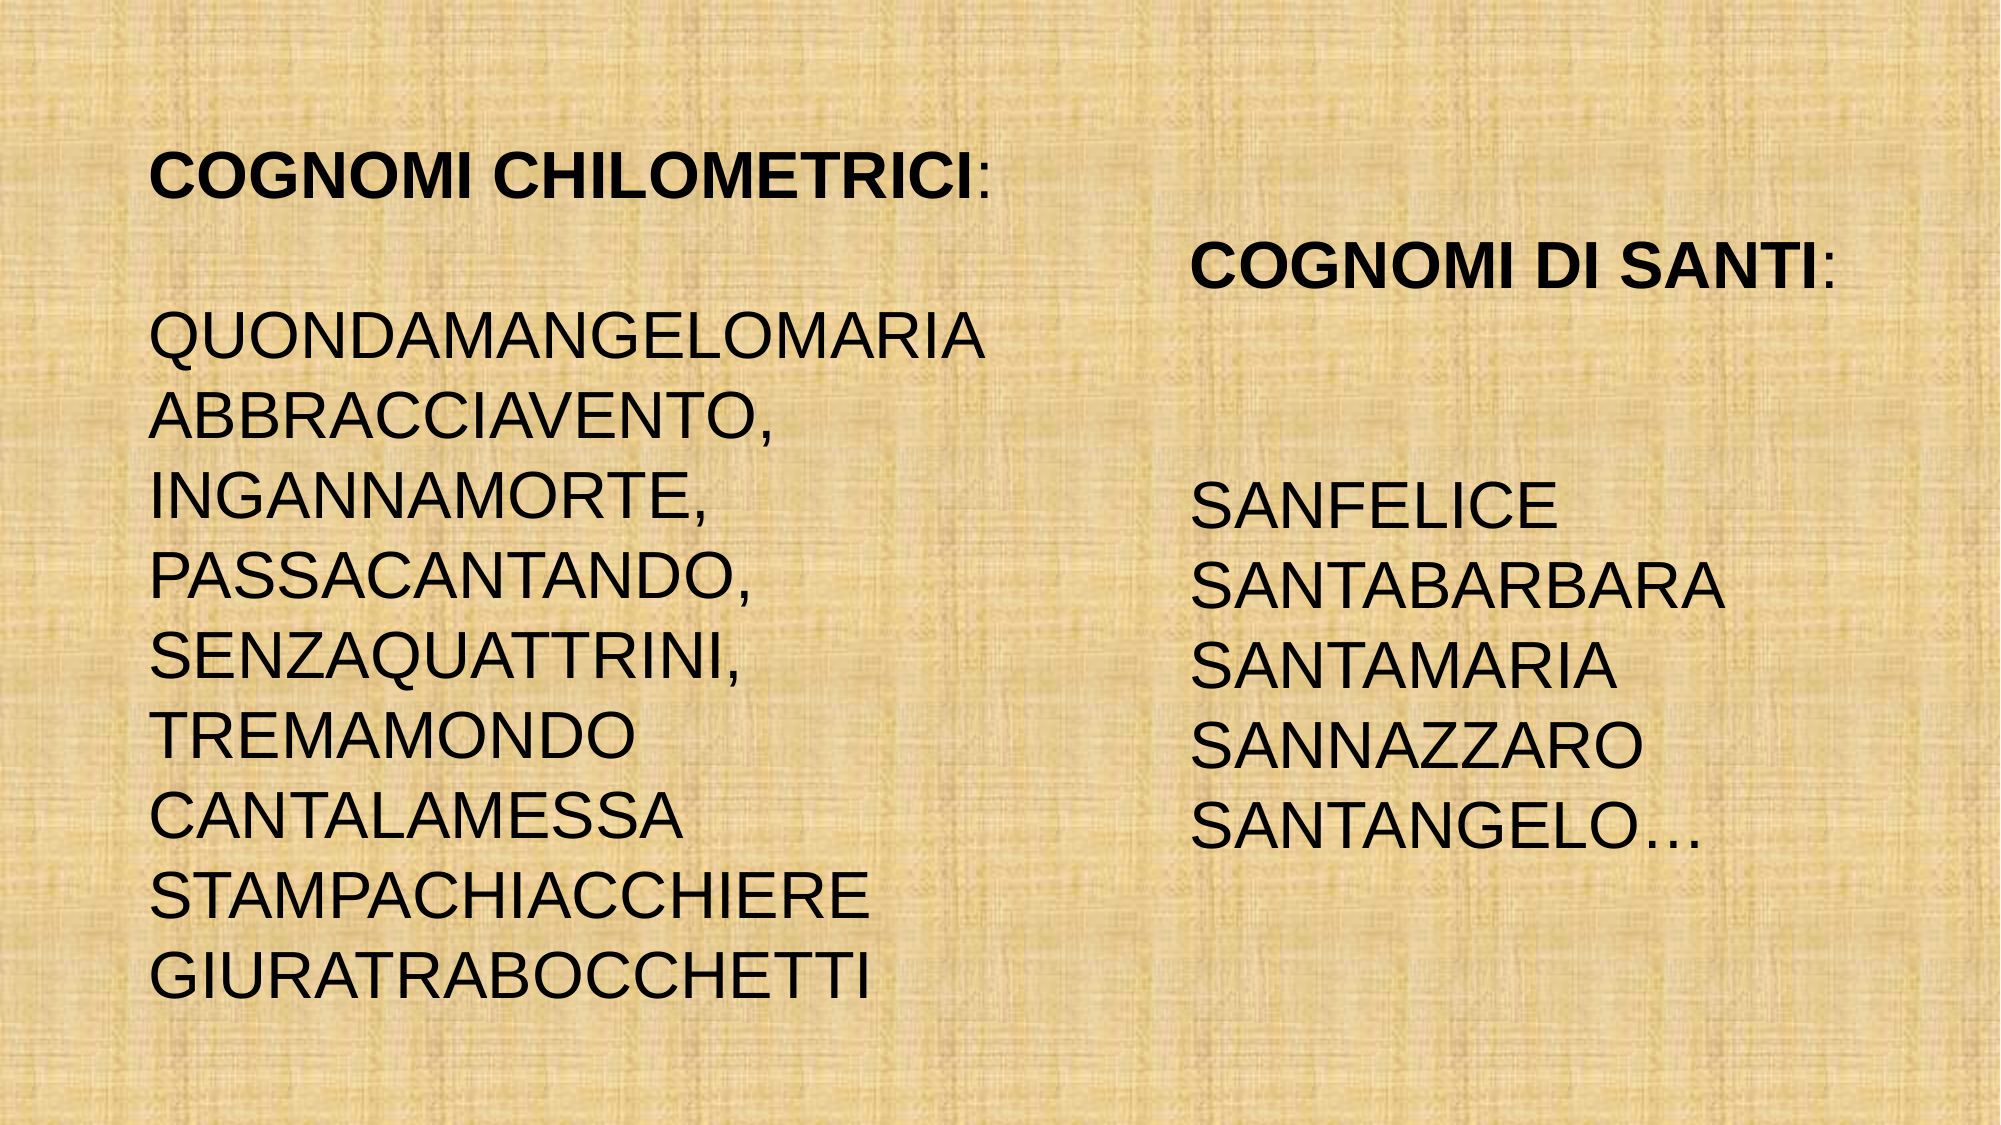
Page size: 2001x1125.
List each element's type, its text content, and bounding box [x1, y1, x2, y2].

picture [0, 0, 2001, 1125]
text_box COGNOMI DI SANTI: SANFELICE SANTABARBARA SANTAMARIA SANNAZZARO SANTANGELO… [1174, 214, 1867, 869]
text_box COGNOMI CHILOMETRICI: QUONDAMANGELOMARIA ABBRACCIAVENTO, INGANNAMORTE, PASSACANTANDO, SENZAQUATTRINI, TREMAMONDO CANTALAMESSA STAMPACHIACCHIERE GIURATRABOCCHETTI [133, 124, 1034, 1020]
